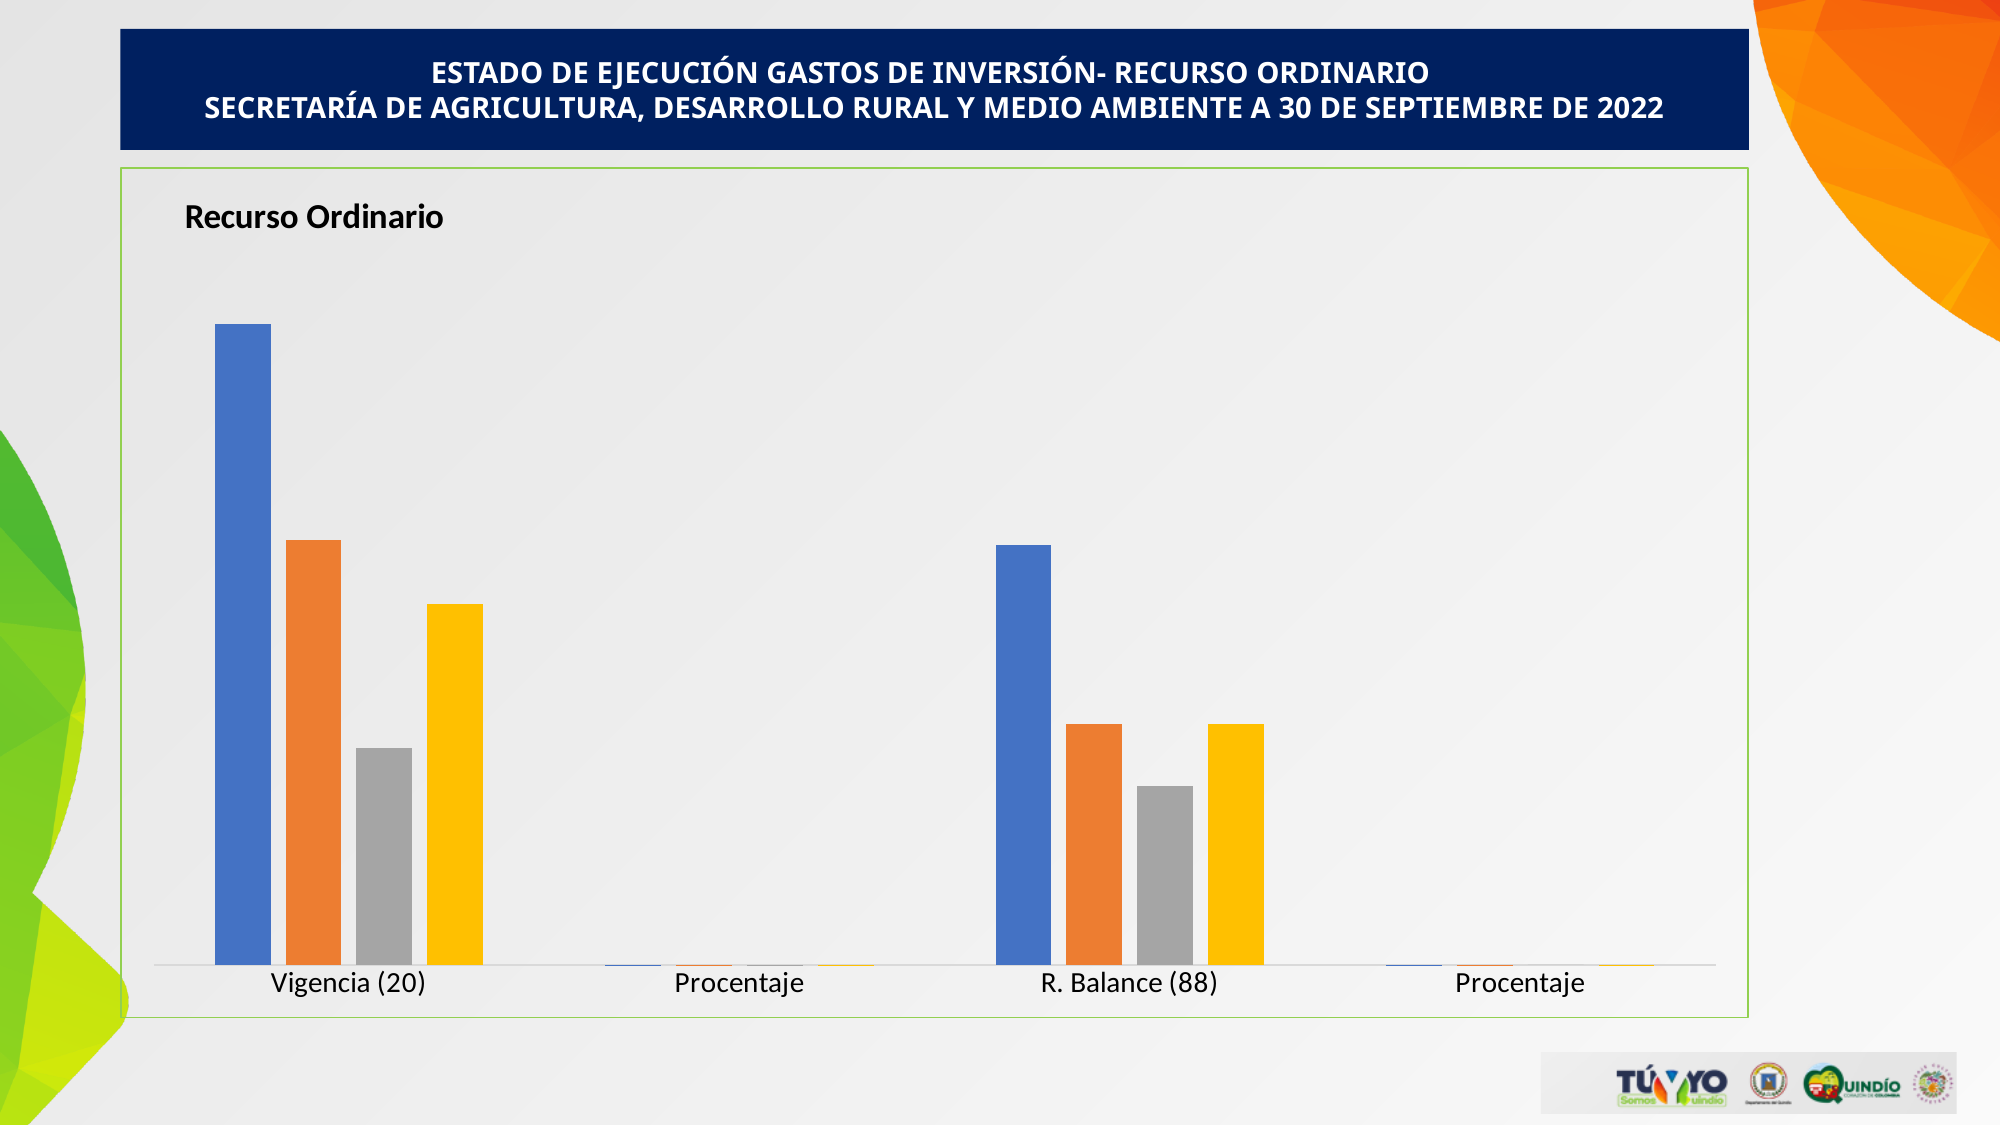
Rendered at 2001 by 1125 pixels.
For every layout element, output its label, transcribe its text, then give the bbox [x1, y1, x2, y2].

text_box ESTADO DE EJECUCIÓN GASTOS DE INVERSIÓN- RECURSO ORDINARIO SECRETARÍA DE AGRICULTURA, DESARROLLO RURAL Y MEDIO AMBIENTE A 30 DE SEPTIEMBRE DE 2022 [119, 28, 1748, 151]
picture [1540, 1052, 1957, 1114]
picture [0, 235, 148, 1125]
chart [120, 167, 1749, 1019]
picture [1748, 0, 2000, 813]
